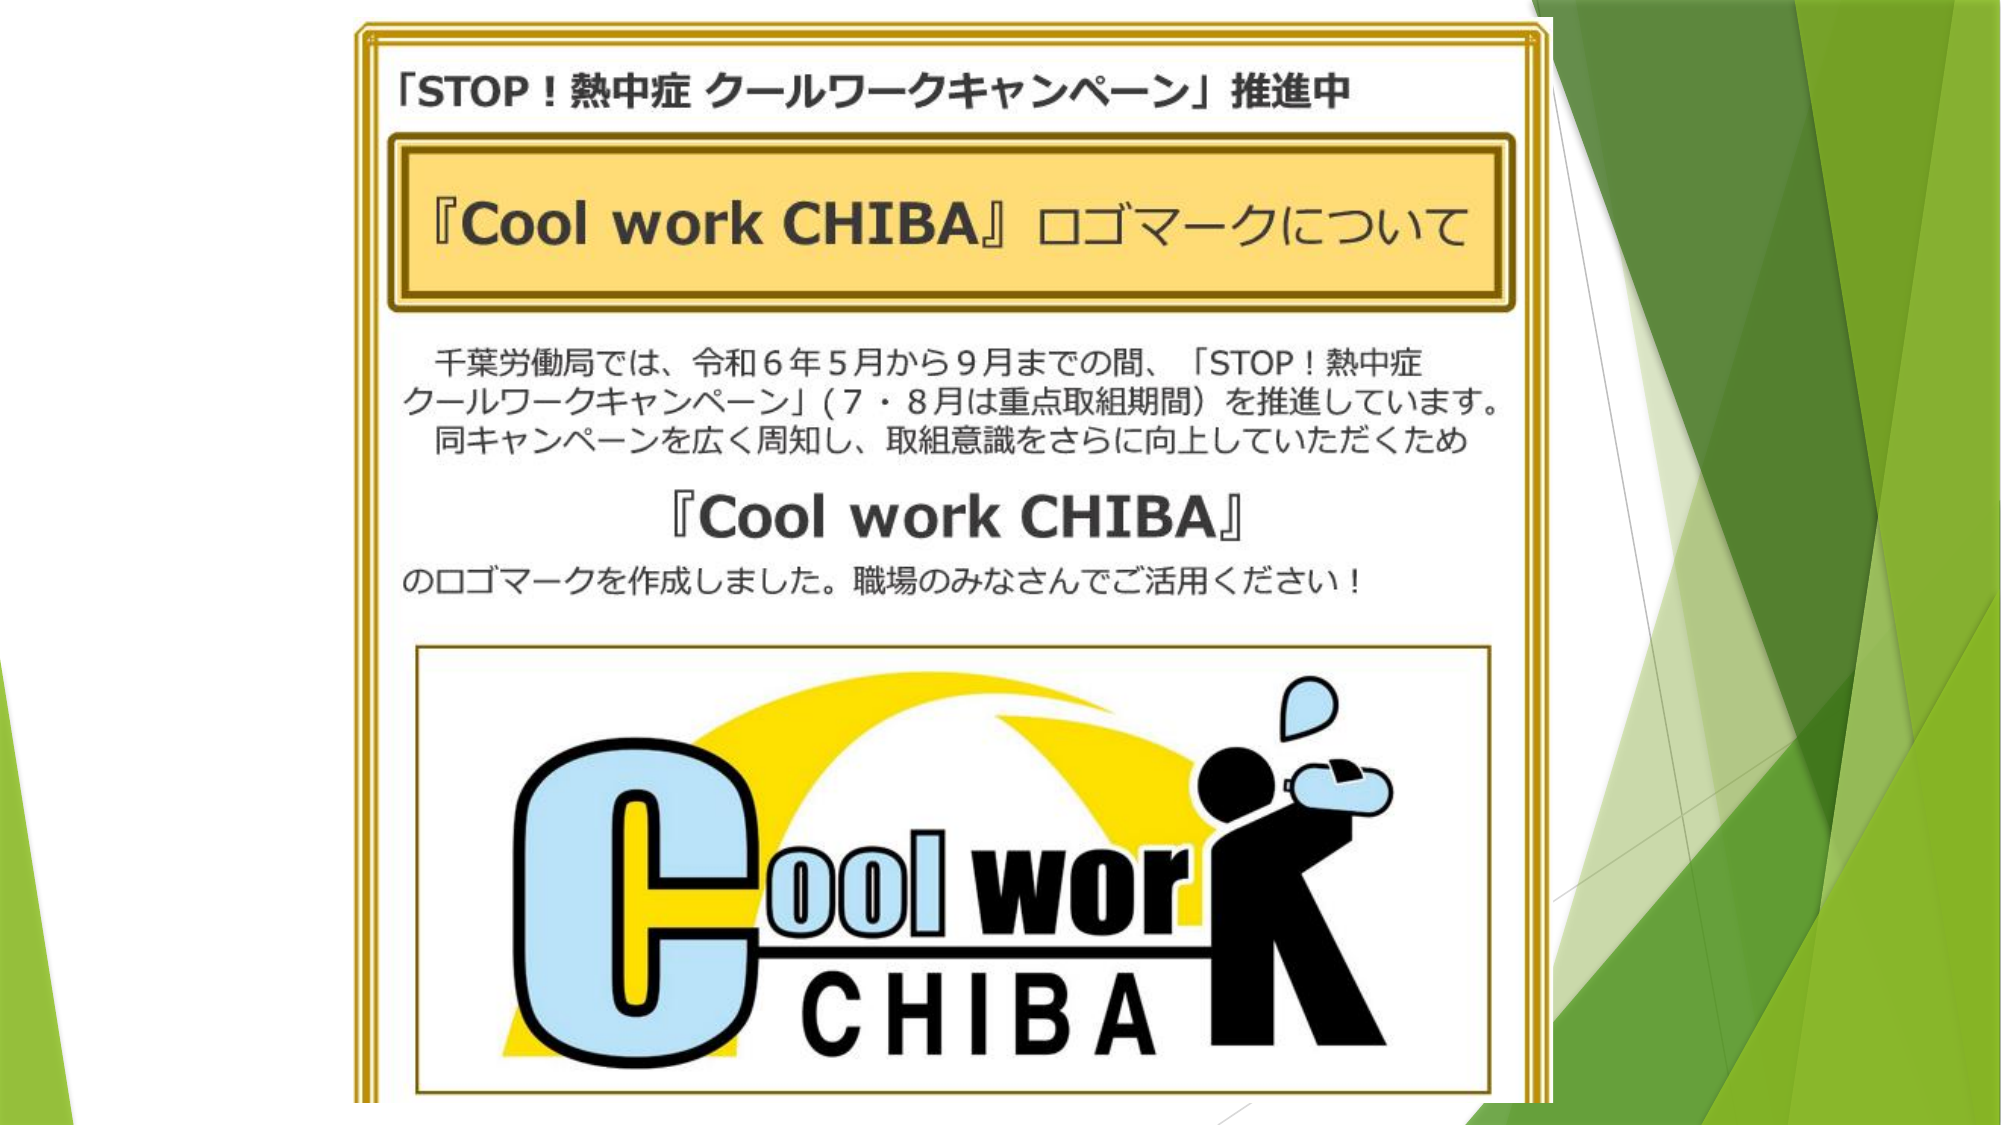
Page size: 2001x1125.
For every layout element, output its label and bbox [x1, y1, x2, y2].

picture [352, 17, 1554, 1104]
